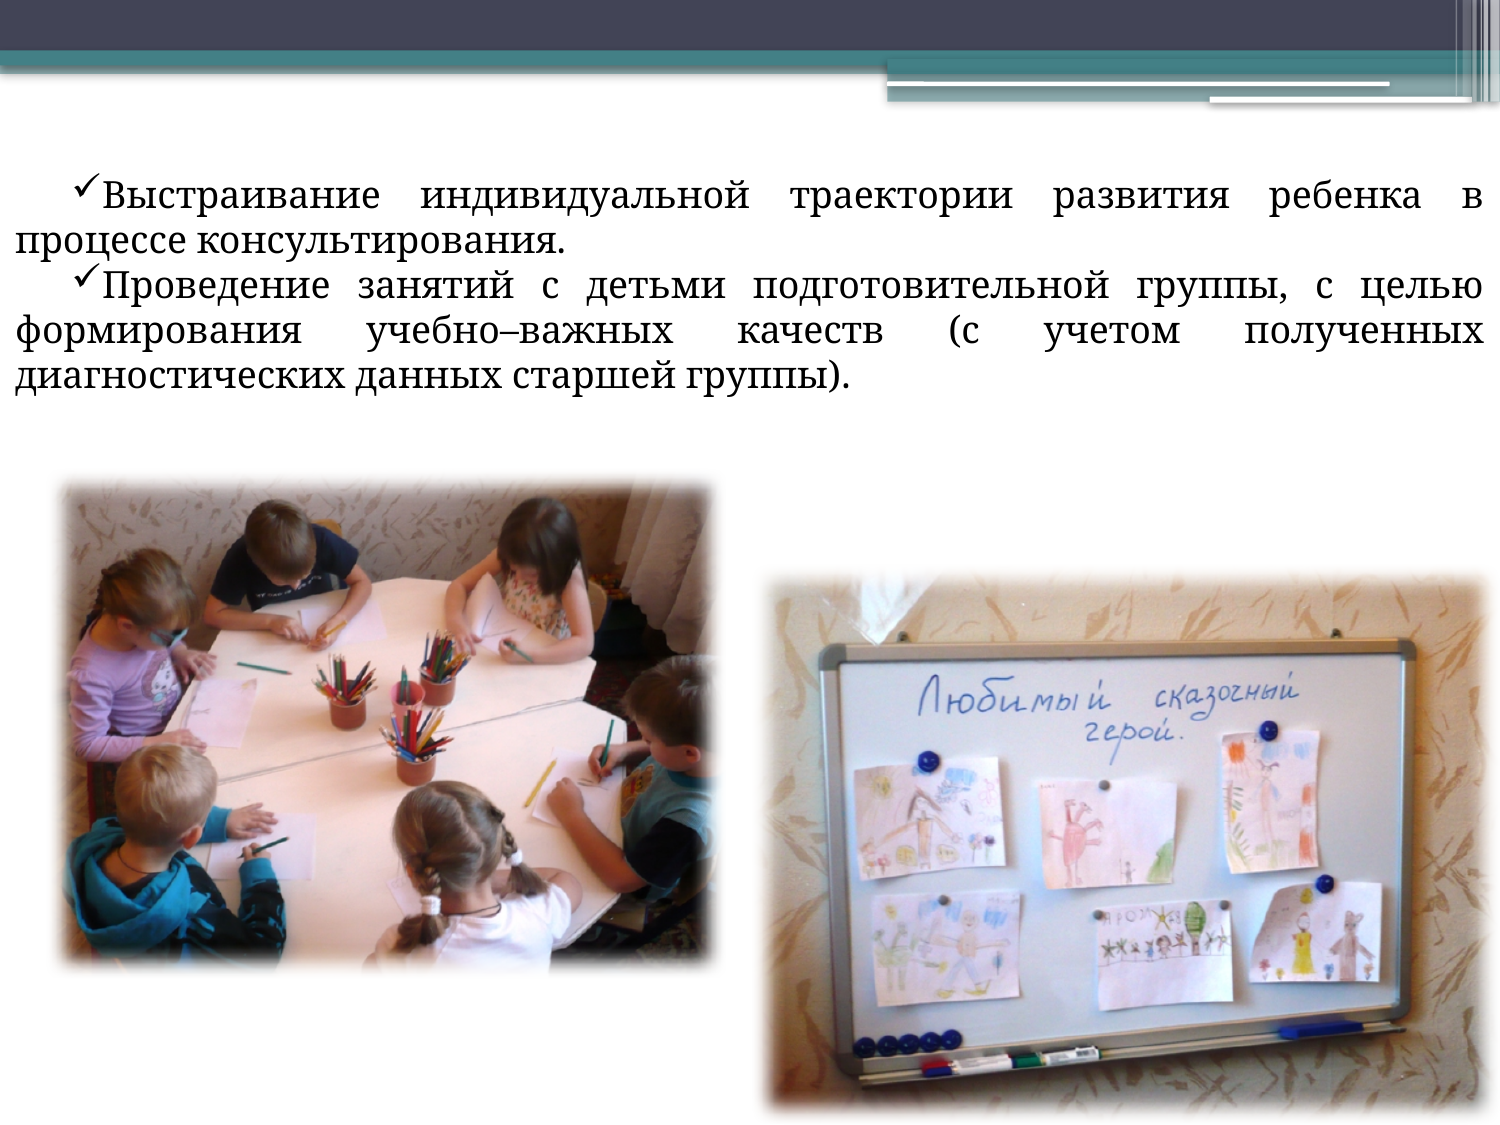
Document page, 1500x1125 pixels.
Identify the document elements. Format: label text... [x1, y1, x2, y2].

picture [46, 468, 727, 979]
text_box Выстраивание индивидуальной траектории развития ребенка в процессе консультирования. Проведение занятий с детьми подготовительной группы, с целью формирования учебно–важных качеств (с учетом полученных диагностических данных старшей группы). [0, 163, 1500, 404]
picture [750, 563, 1500, 1125]
